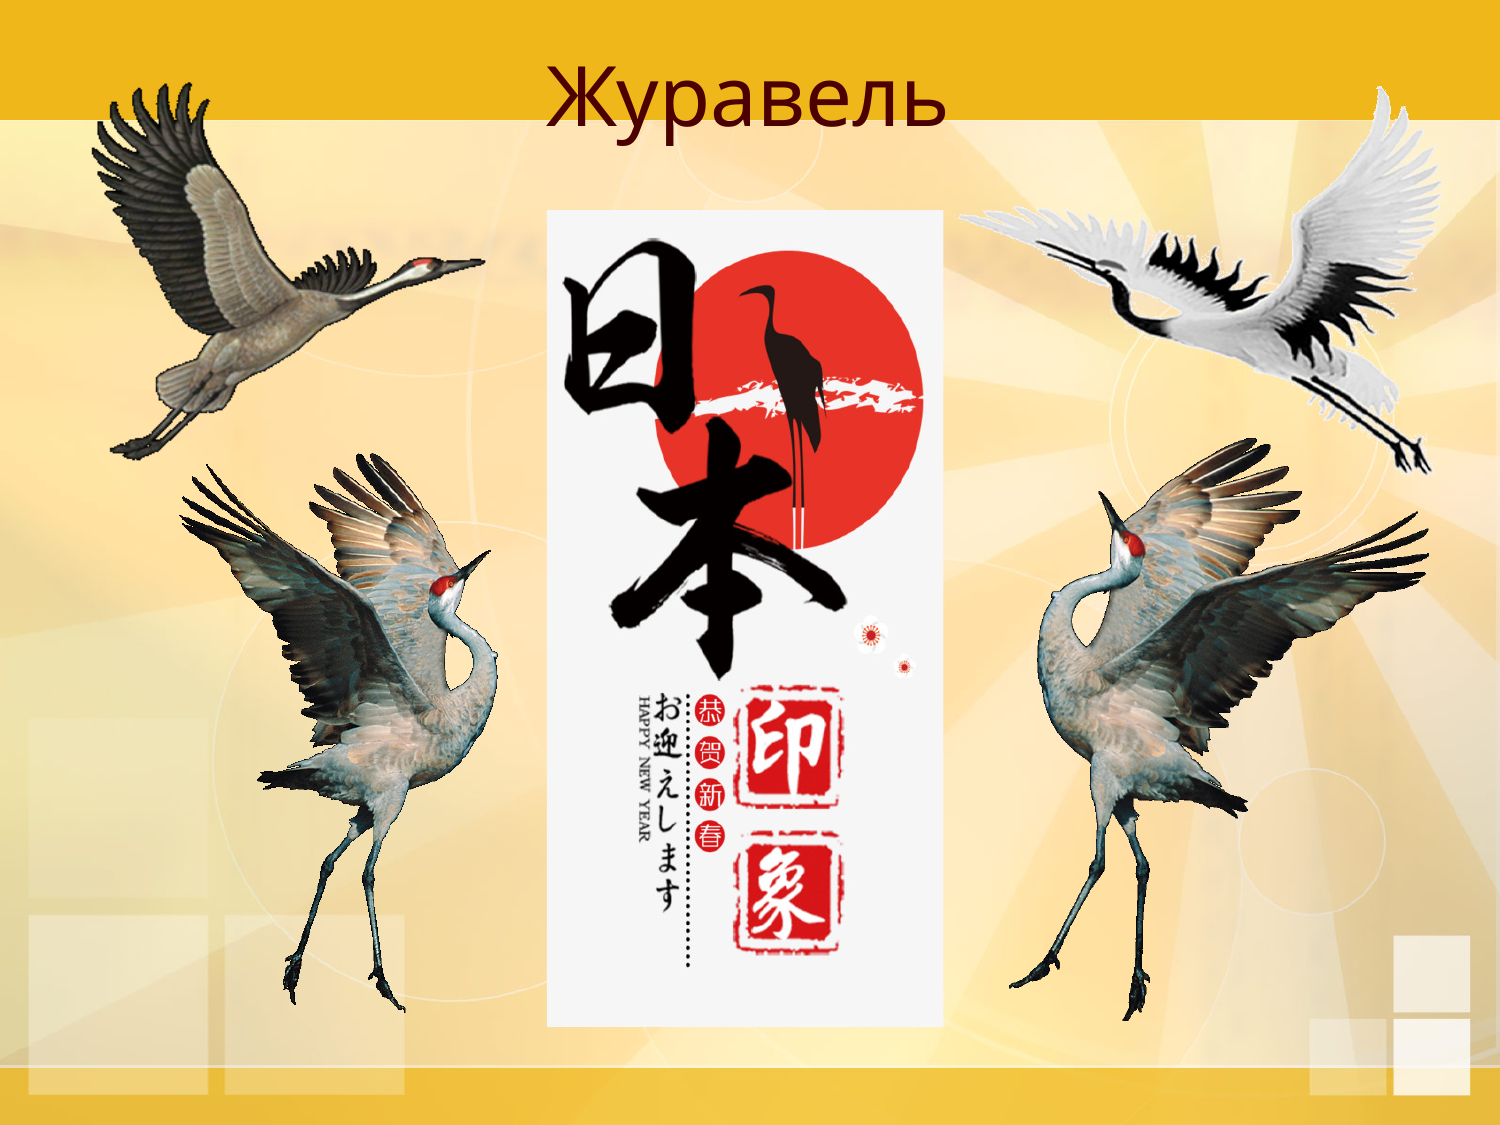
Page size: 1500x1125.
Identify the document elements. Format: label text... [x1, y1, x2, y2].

text_box Журавель [320, 30, 1220, 156]
picture [0, 0, 1500, 1125]
